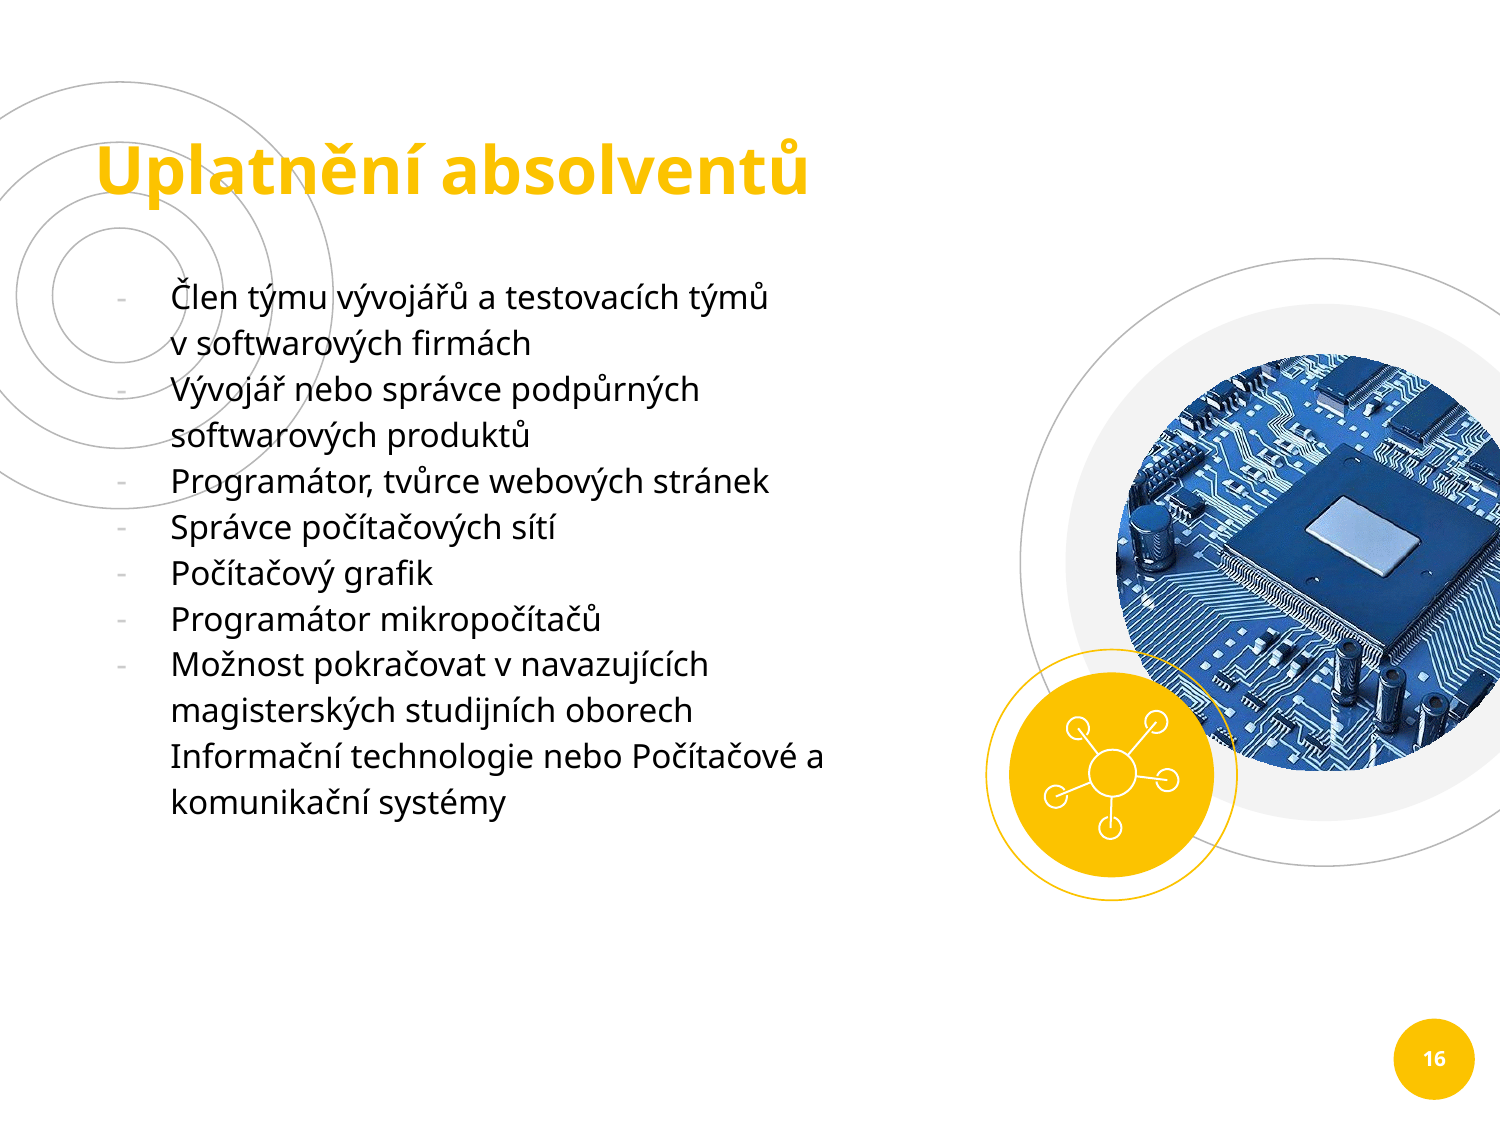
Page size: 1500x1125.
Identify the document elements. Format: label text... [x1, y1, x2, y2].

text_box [0, 81, 334, 509]
text_box Uplatnění absolventů [79, 41, 936, 223]
text_box [1020, 258, 1500, 647]
text_box 16 [1393, 1018, 1475, 1100]
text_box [1044, 710, 1179, 840]
text_box [1243, 780, 1500, 867]
picture [1115, 354, 1500, 771]
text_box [985, 648, 1239, 902]
text_box Člen týmu vývojářů a testovacích týmů v softwarových firmách Vývojář nebo správce podpůrných softwarových produktů Programátor, tvůrce webových stránek Správce počítačových sítí Počítačový grafik Programátor mikropočítačů Možnost pokračovat v navazujících magisterských studijních oborech Informační technologie nebo Počítačové a komunikační systémy [0, 255, 881, 831]
